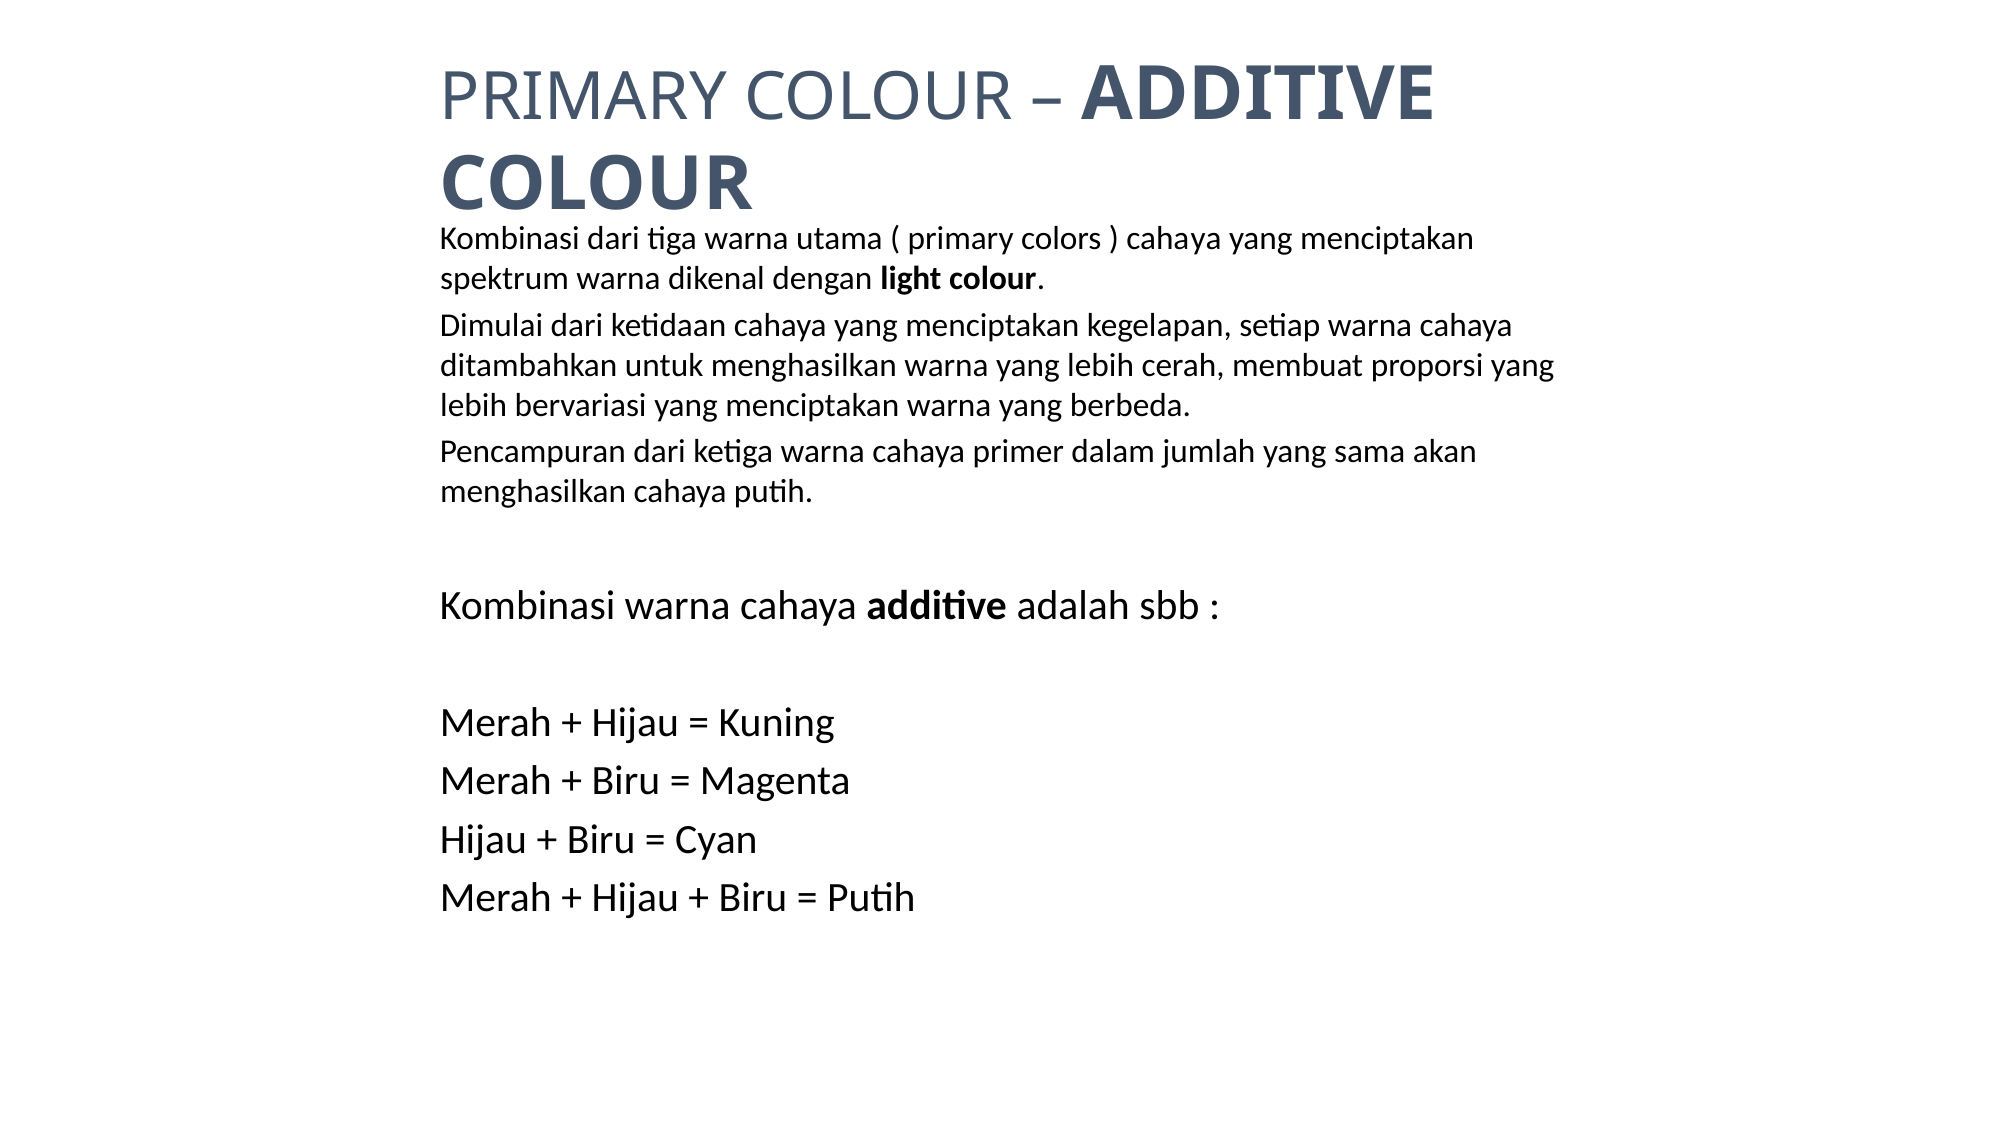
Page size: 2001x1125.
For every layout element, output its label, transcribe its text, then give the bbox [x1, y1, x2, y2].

text_box Kombinasi warna cahaya additive adalah sbb : Merah + Hijau = Kuning Merah + Biru = Magenta Hijau + Biru = Cyan Merah + Hijau + Biru = Putih [425, 570, 1600, 928]
text_box PRIMARY COLOUR – ADDITIVE COLOUR [425, 37, 1750, 163]
text_box Kombinasi dari tiga warna utama ( primary colors ) cahaya yang menciptakan spektrum warna dikenal dengan light colour. Dimulai dari ketidaan cahaya yang menciptakan kegelapan, setiap warna cahaya ditambahkan untuk menghasilkan warna yang lebih cerah, membuat proporsi yang lebih bervariasi yang menciptakan warna yang berbeda. Pencampuran dari ketiga warna cahaya primer dalam jumlah yang sama akan menghasilkan cahaya putih. [424, 162, 1613, 517]
